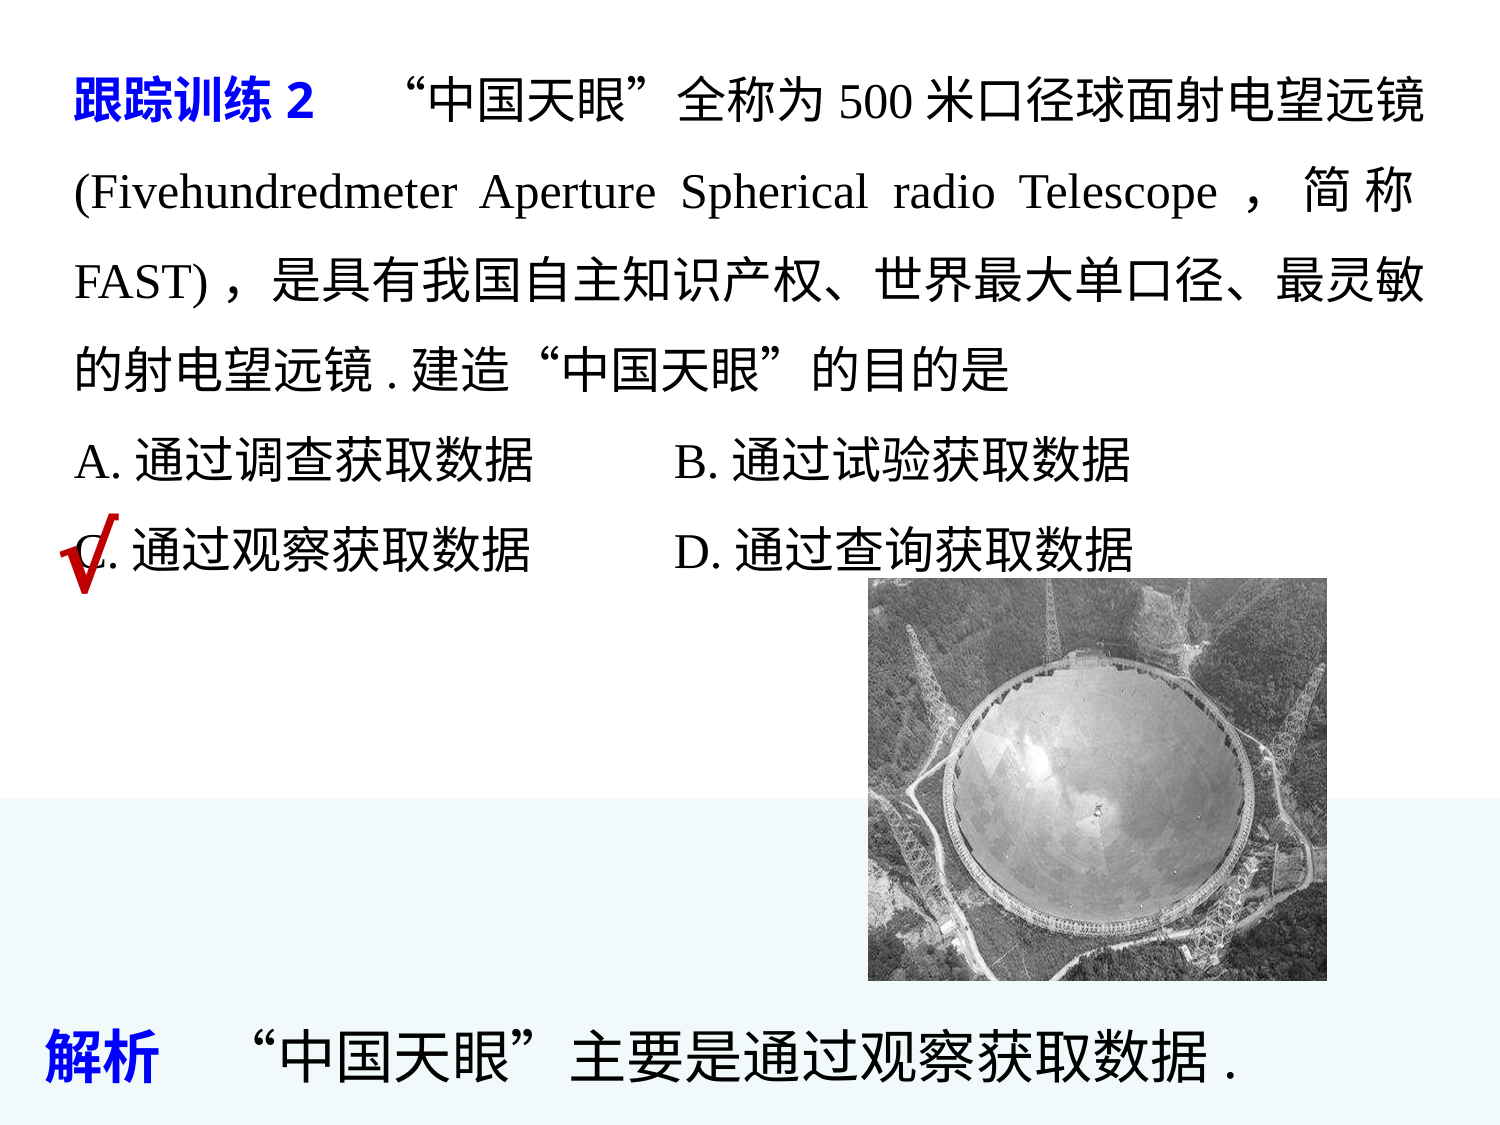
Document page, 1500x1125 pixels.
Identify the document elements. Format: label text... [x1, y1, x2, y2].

text_box 跟踪训练2 “中国天眼”全称为500米口径球面射电望远镜(Five­hundred­meter Aperture Spherical radio Telescope，简称FAST)，是具有我国自主知识产权、世界最大单口径、最灵敏的射电望远镜.建造“中国天眼”的目的是 A.通过调查获取数据 B.通过试验获取数据 C.通过观察获取数据 D.通过查询获取数据 [58, 30, 1442, 586]
text_box 解析 “中国天眼”主要是通过观察获取数据. [29, 977, 1412, 1098]
text_box √ [41, 491, 135, 619]
picture [867, 578, 1327, 982]
